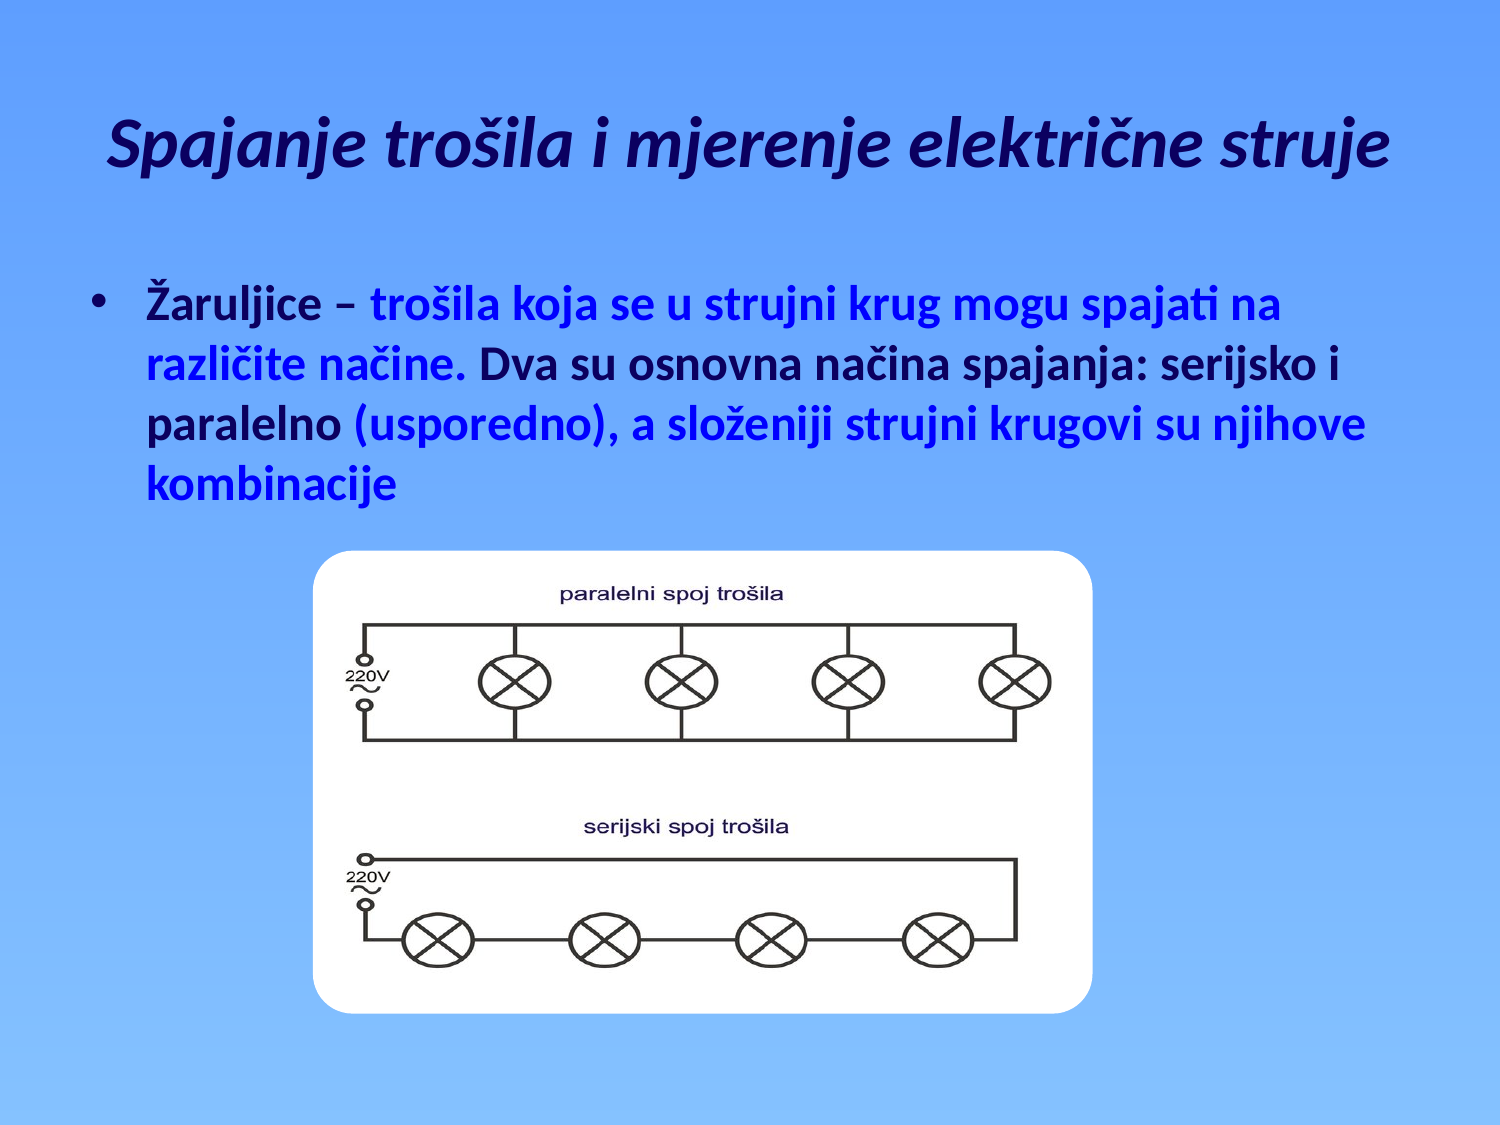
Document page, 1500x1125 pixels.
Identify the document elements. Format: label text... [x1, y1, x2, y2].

list Žaruljice – trošila koja se u strujni krug mogu spajati na različite načine. Dva su osnovna načina spajanja: serijsko i paralelno (usporedno), a složeniji strujni krugovi su njihove kombinacije [75, 262, 1425, 1005]
picture [312, 550, 1093, 1014]
title Spajanje trošila i mjerenje električne struje [75, 45, 1425, 233]
